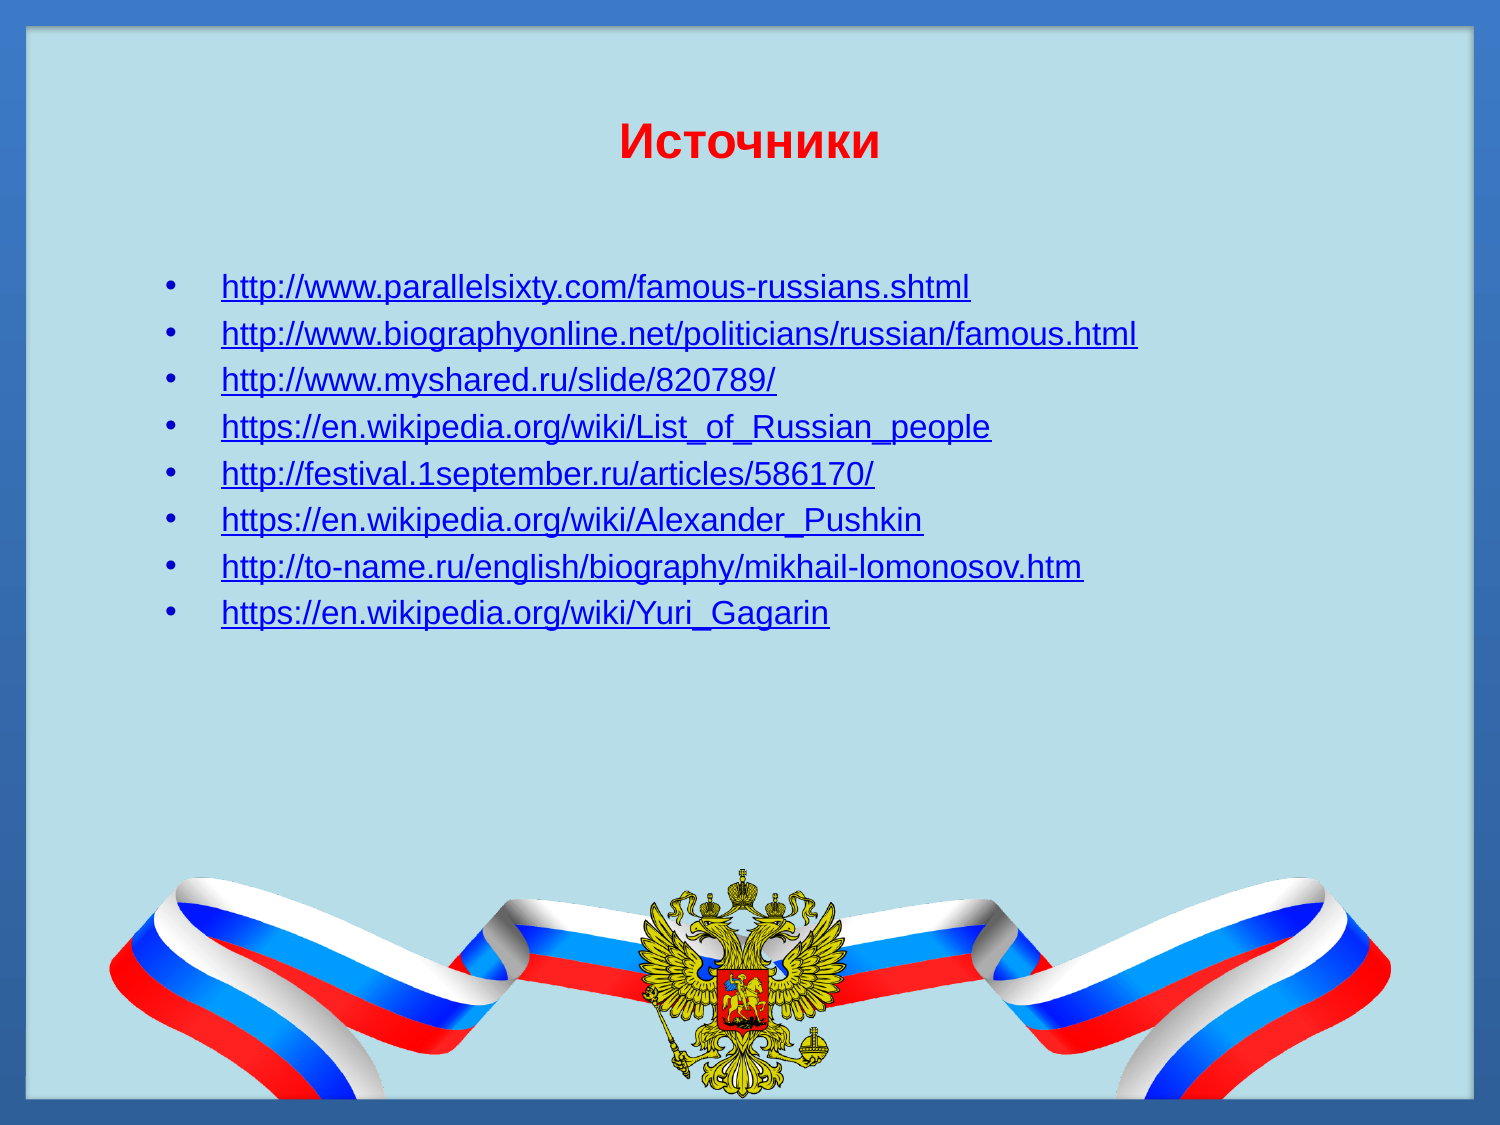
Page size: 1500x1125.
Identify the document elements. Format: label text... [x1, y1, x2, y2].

picture [109, 869, 1391, 1099]
title Источники [75, 45, 1425, 233]
list http://www.parallelsixty.com/famous-russians.shtml http://www.biographyonline.net/politicians/russian/famous.html http://www.myshared.ru/slide/820789/ https://en.wikipedia.org/wiki/List_of_Russian_people http://festival.1september.ru/articles/586170/ https://en.wikipedia.org/wiki/Alexander_Pushkin http://to-name.ru/english/biography/mikhail-lomonosov.htm https://en.wikipedia.org/wiki/Yuri_Gagarin [150, 257, 1500, 1001]
